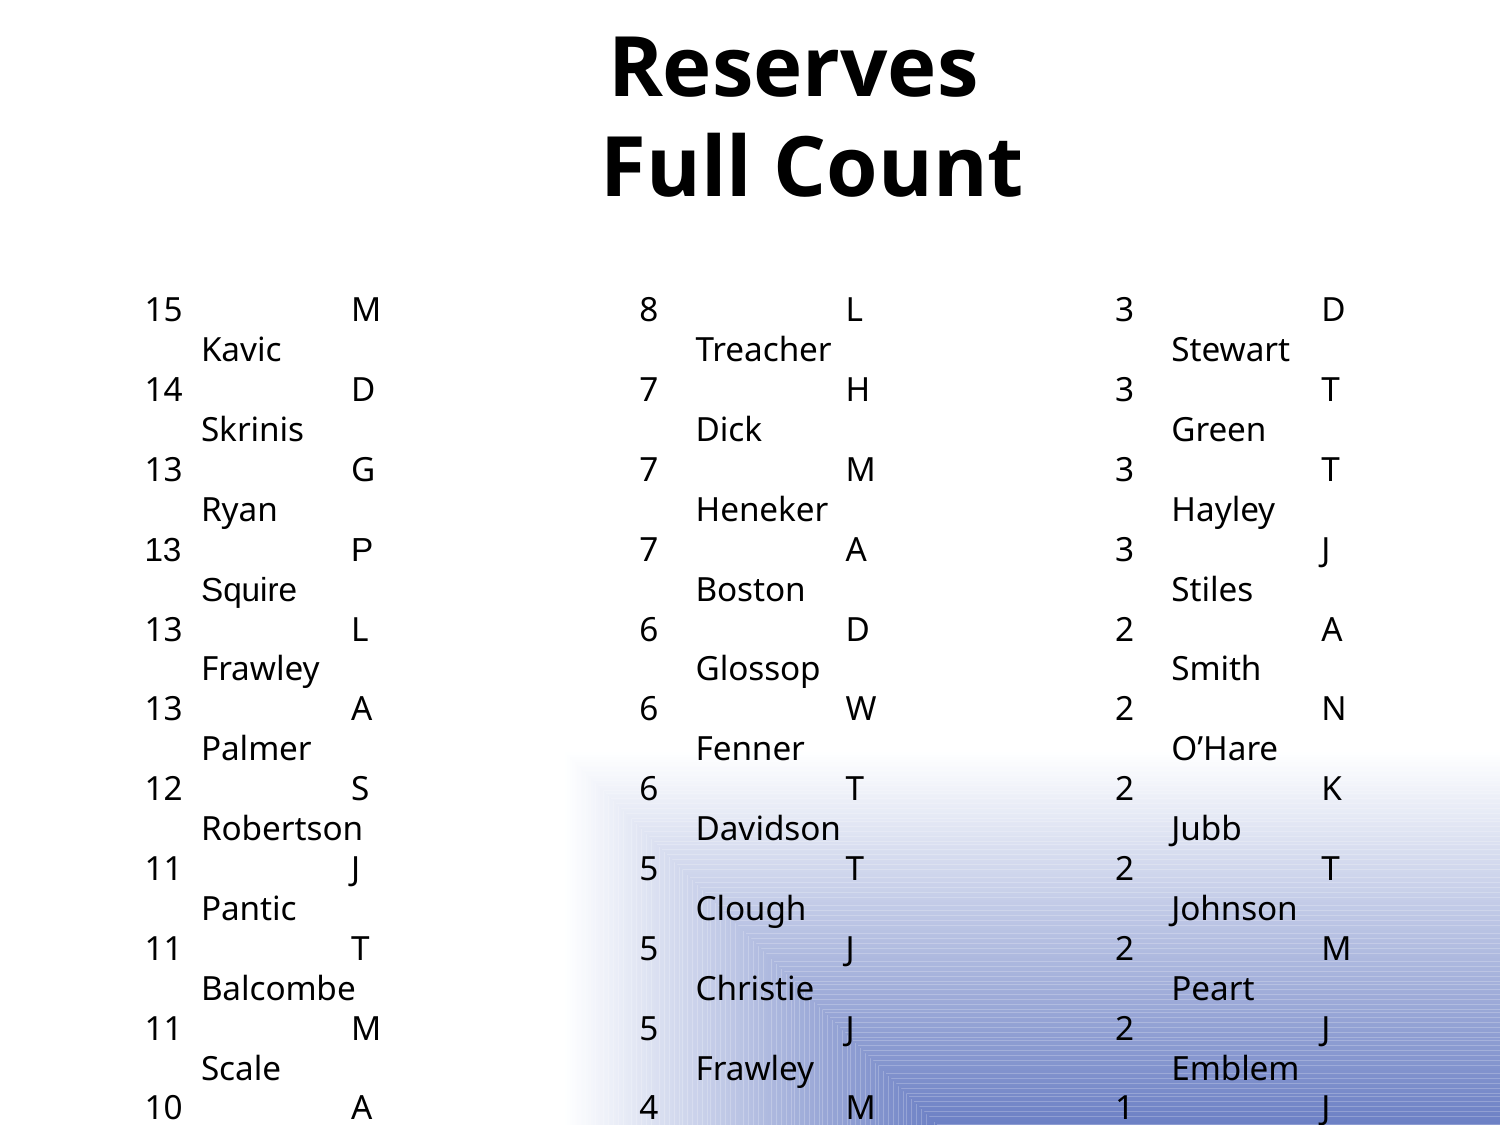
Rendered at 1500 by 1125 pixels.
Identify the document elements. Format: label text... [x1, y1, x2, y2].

text_box 3 D Stewart 3 T Green 3 T Hayley 3 J Stiles 2 A Smith 2 N O’Hare 2 K Jubb 2 T Johnson 2 M Peart 2 J Emblem 1 J Skinner 1 L Dempsey-C 1 J Kolka 1 L Gleeson 1 B Walters [1100, 280, 1425, 1125]
title Reserves Full Count [74, 44, 1426, 282]
text_box 15 M Kavic 14 D Skrinis 13 G Ryan 13 P Squire 13 L Frawley 13 A Palmer 12 S Robertson 11 J Pantic 11 T Balcombe 11 M Scale 10 A Oehlman 10 J Fitzgerald 9 J Rolfe 9 R Bower 9 N Lyons [129, 280, 455, 1125]
text_box 8 L Treacher 7 H Dick 7 M Heneker 7 A Boston 6 D Glossop 6 W Fenner 6 T Davidson 5 T Clough 5 J Christie 5 J Frawley 4 M Nibbs 4 B Webster 4 T Arthur 4 J Simunek 3 T Reid [624, 280, 949, 1125]
